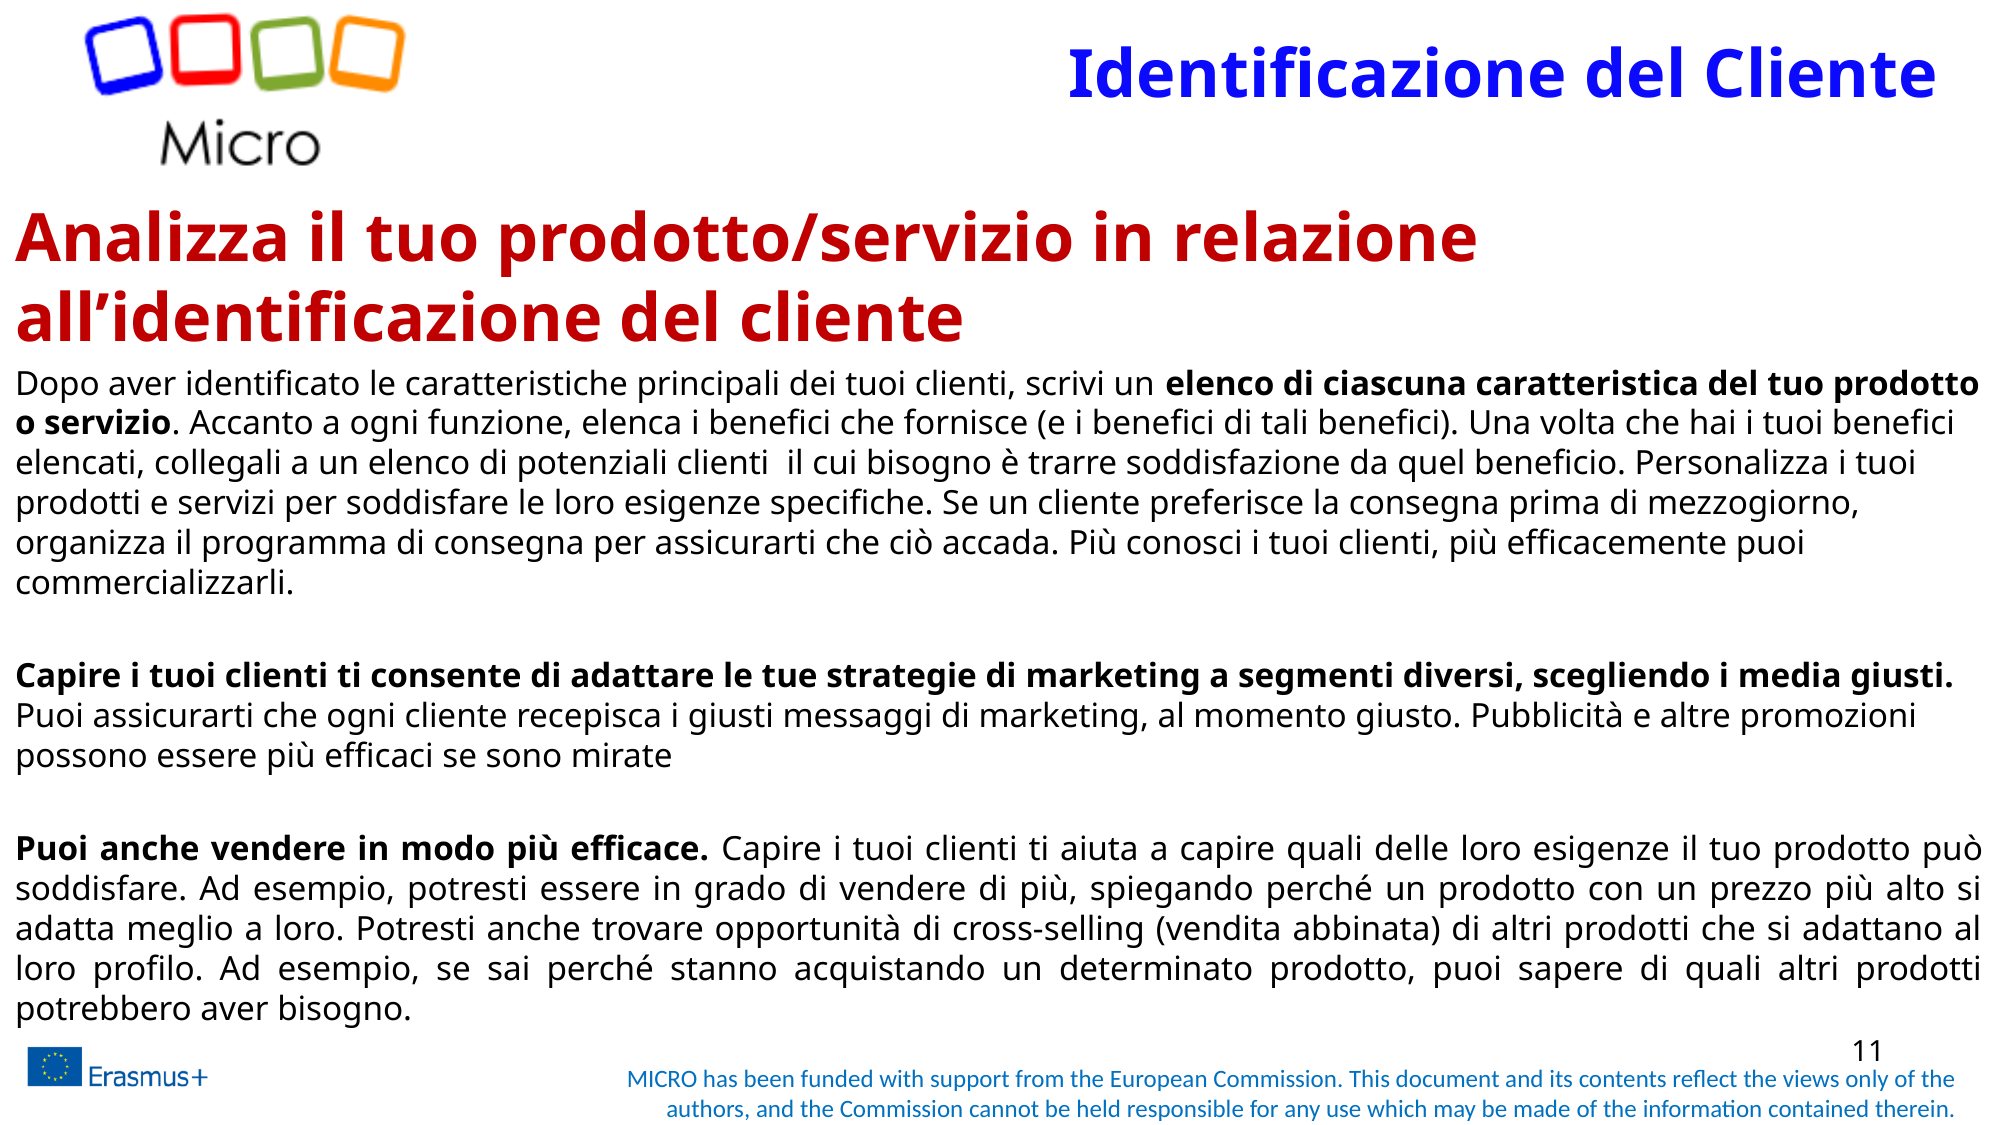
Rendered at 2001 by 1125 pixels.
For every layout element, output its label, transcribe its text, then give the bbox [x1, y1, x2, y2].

title Identificazione del Cliente [170, 0, 1971, 188]
list Analizza il tuo prodotto/servizio in relazione all’identificazione del cliente Dopo aver identificato le caratteristiche principali dei tuoi clienti, scrivi un elenco di ciascuna caratteristica del tuo prodotto o servizio. Accanto a ogni funzione, elenca i benefici che fornisce (e i benefici di tali benefici). Una volta che hai i tuoi benefici elencati, collegali a un elenco di potenziali clienti il cui bisogno è trarre soddisfazione da quel beneficio. Personalizza i tuoi prodotti e servizi per soddisfare le loro esigenze specifiche. Se un cliente preferisce la consegna prima di mezzogiorno, organizza il programma di consegna per assicurarti che ciò accada. Più conosci i tuoi clienti, più efficacemente puoi commercializzarli. Capire i tuoi clienti ti consente di adattare le tue strategie di marketing a segmenti diversi, scegliendo i media giusti. Puoi assicurarti che ogni cliente recepisca i giusti messaggi di marketing, al momento giusto. Pubblicità e altre promozioni possono essere più efficaci se sono mirate Puoi anche vendere in modo più efficace. Capire i tuoi clienti ti aiuta a capire quali delle loro esigenze il tuo prodotto può soddisfare. Ad esempio, potresti essere in grado di vendere di più, spiegando perché un prodotto con un prezzo più alto si adatta meglio a loro. Potresti anche trovare opportunità di cross-selling (vendita abbinata) di altri prodotti che si adattano al loro profilo. Ad esempio, se sai perché stanno acquistando un determinato prodotto, puoi sapere di quali altri prodotti potrebbero aver bisogno. [0, 187, 2000, 1050]
slide_number 11 [1433, 1024, 1900, 1103]
picture [0, 0, 170, 187]
picture [27, 1050, 208, 1087]
